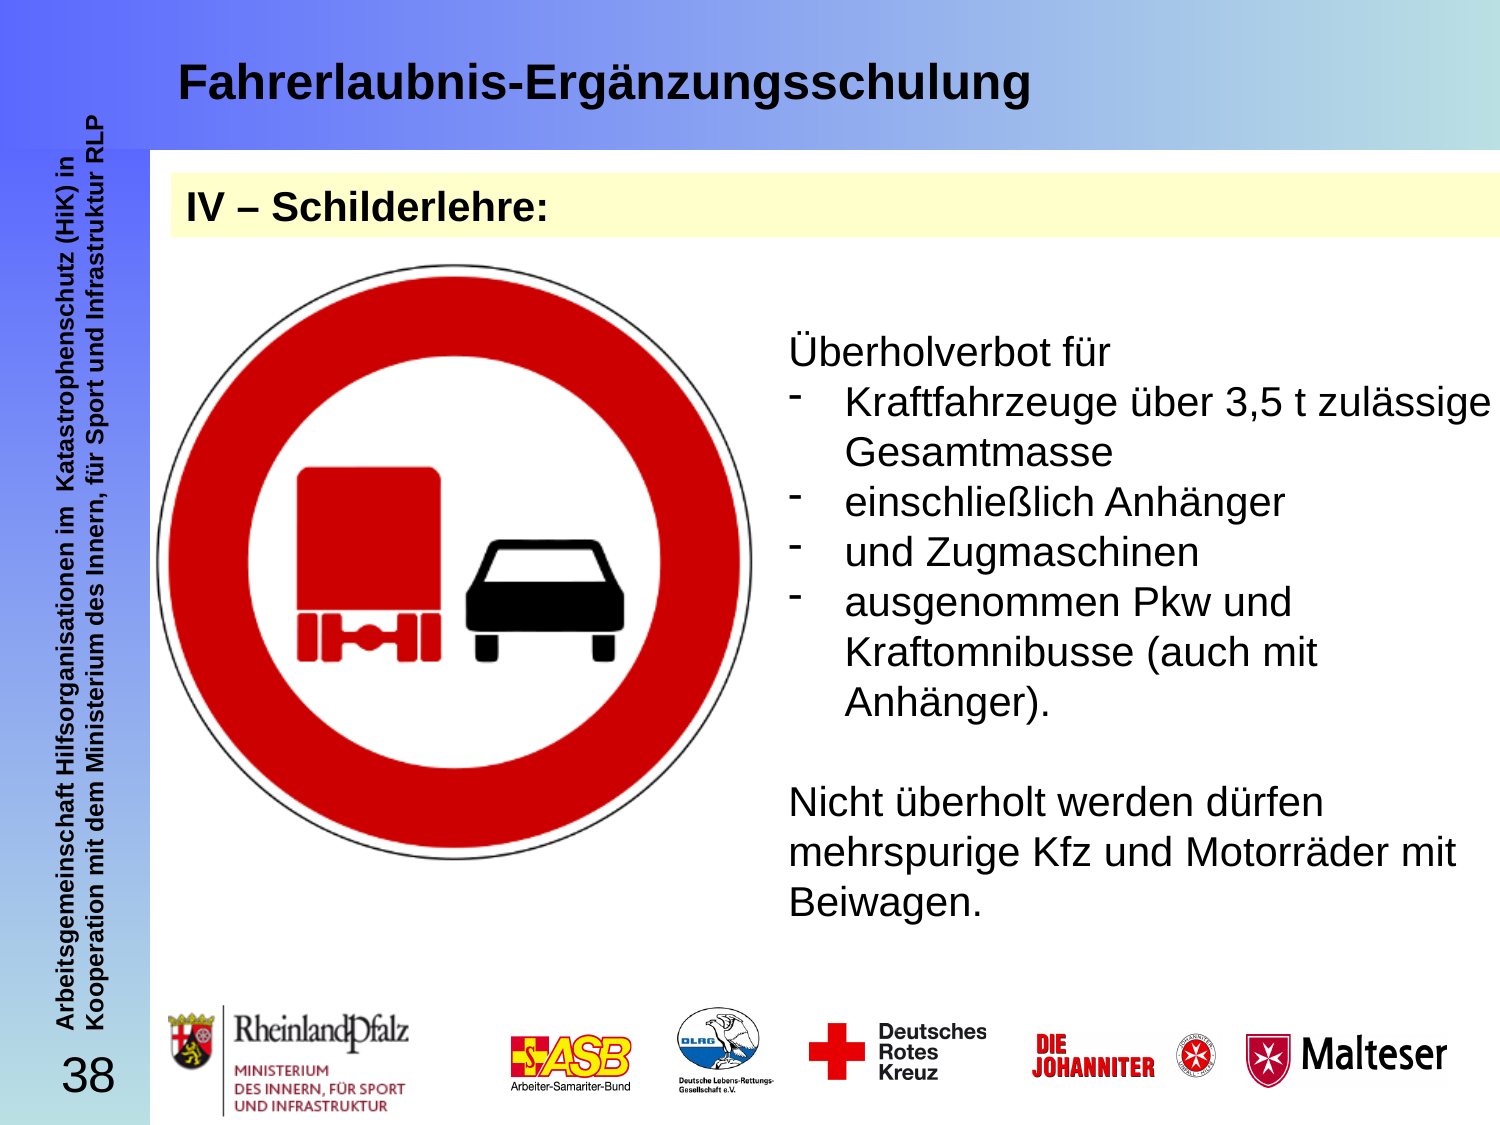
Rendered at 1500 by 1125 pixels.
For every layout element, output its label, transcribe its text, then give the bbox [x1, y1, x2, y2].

text_box Überholverbot für Kraftfahrzeuge über 3,5 t zulässige Gesamtmasse einschließlich Anhänger und Zugmaschinen ausgenommen Pkw und Kraftomnibusse (auch mit Anhänger). Nicht überholt werden dürfen mehrspurige Kfz und Motorräder mit Beiwagen. [773, 267, 1500, 983]
picture [168, 1004, 495, 1118]
picture [147, 255, 762, 870]
title Fahrerlaubnis-Ergänzungsschulung [162, 4, 1438, 155]
picture [677, 1006, 774, 1093]
text_box IV – Schilderlehre: [171, 172, 1500, 238]
